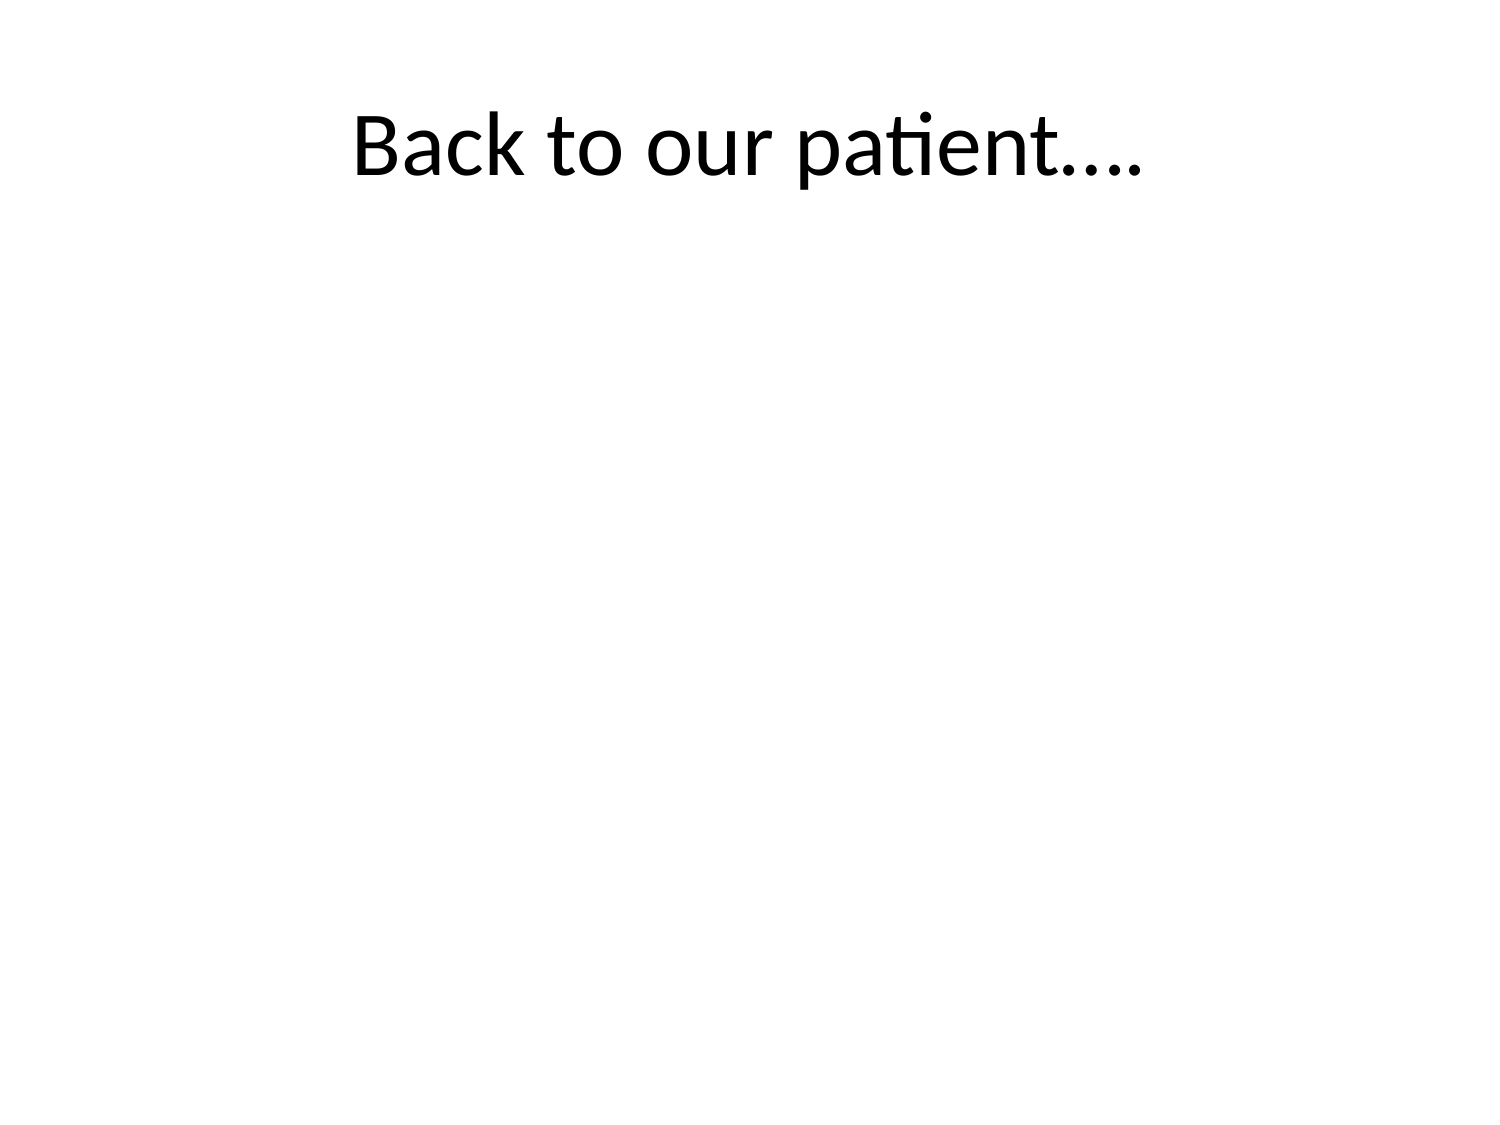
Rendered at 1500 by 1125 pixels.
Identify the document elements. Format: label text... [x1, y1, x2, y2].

title Back to our patient…. [75, 45, 1425, 233]
